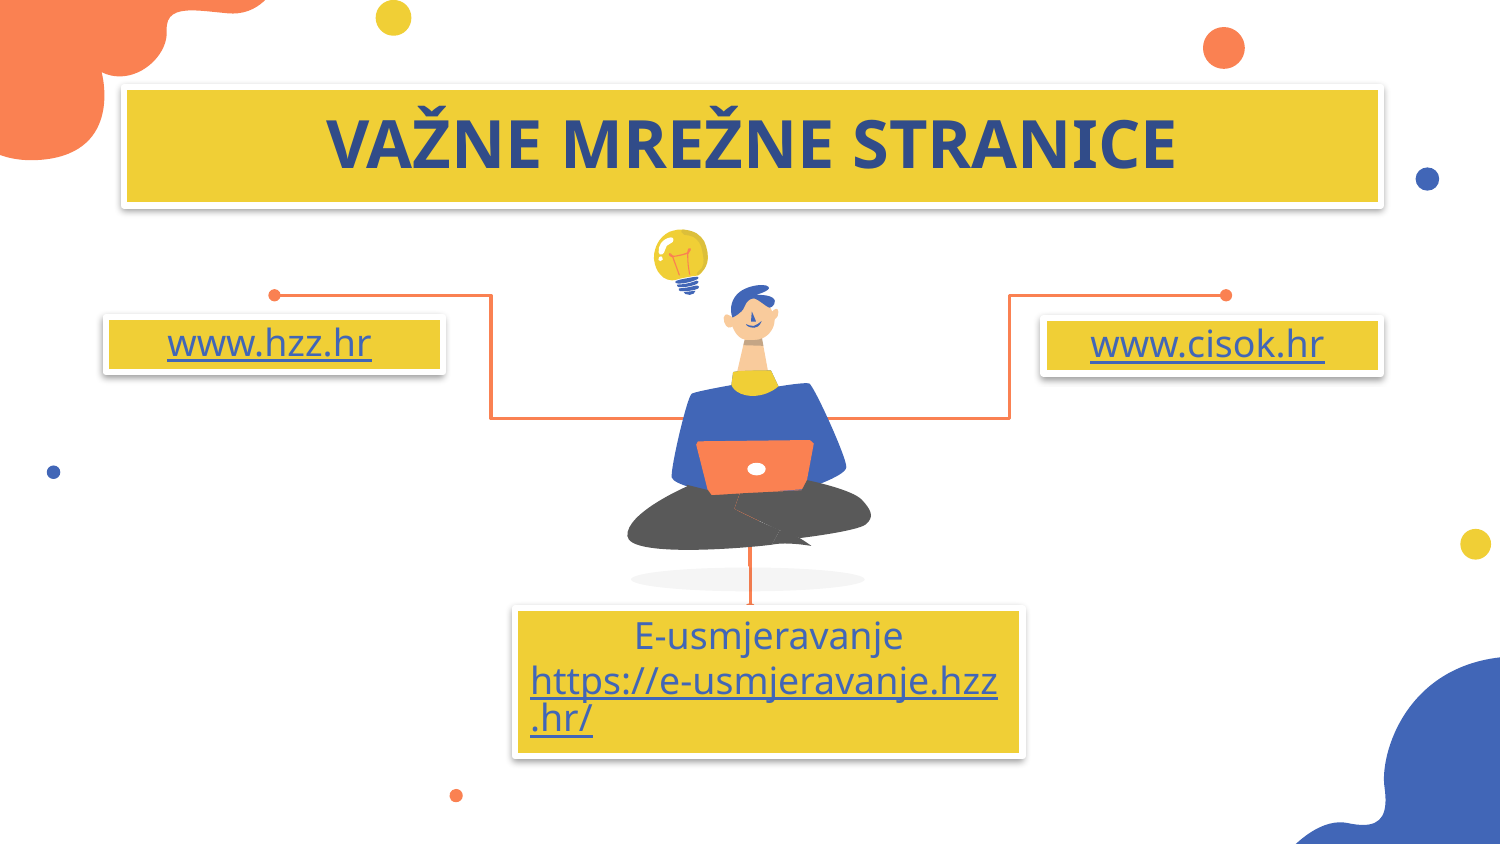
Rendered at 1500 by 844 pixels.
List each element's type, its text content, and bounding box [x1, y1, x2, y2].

text_box www.cisok.hr [1232, 315, 1384, 377]
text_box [625, 224, 875, 592]
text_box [274, 294, 620, 419]
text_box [880, 294, 1227, 419]
text_box www.hzz.hr [103, 314, 269, 375]
title VAŽNE MREŽNE STRANICE [121, 84, 1384, 209]
text_box E-usmjeravanje https://e-usmjeravanje.hzz.hr/ [512, 605, 1026, 759]
